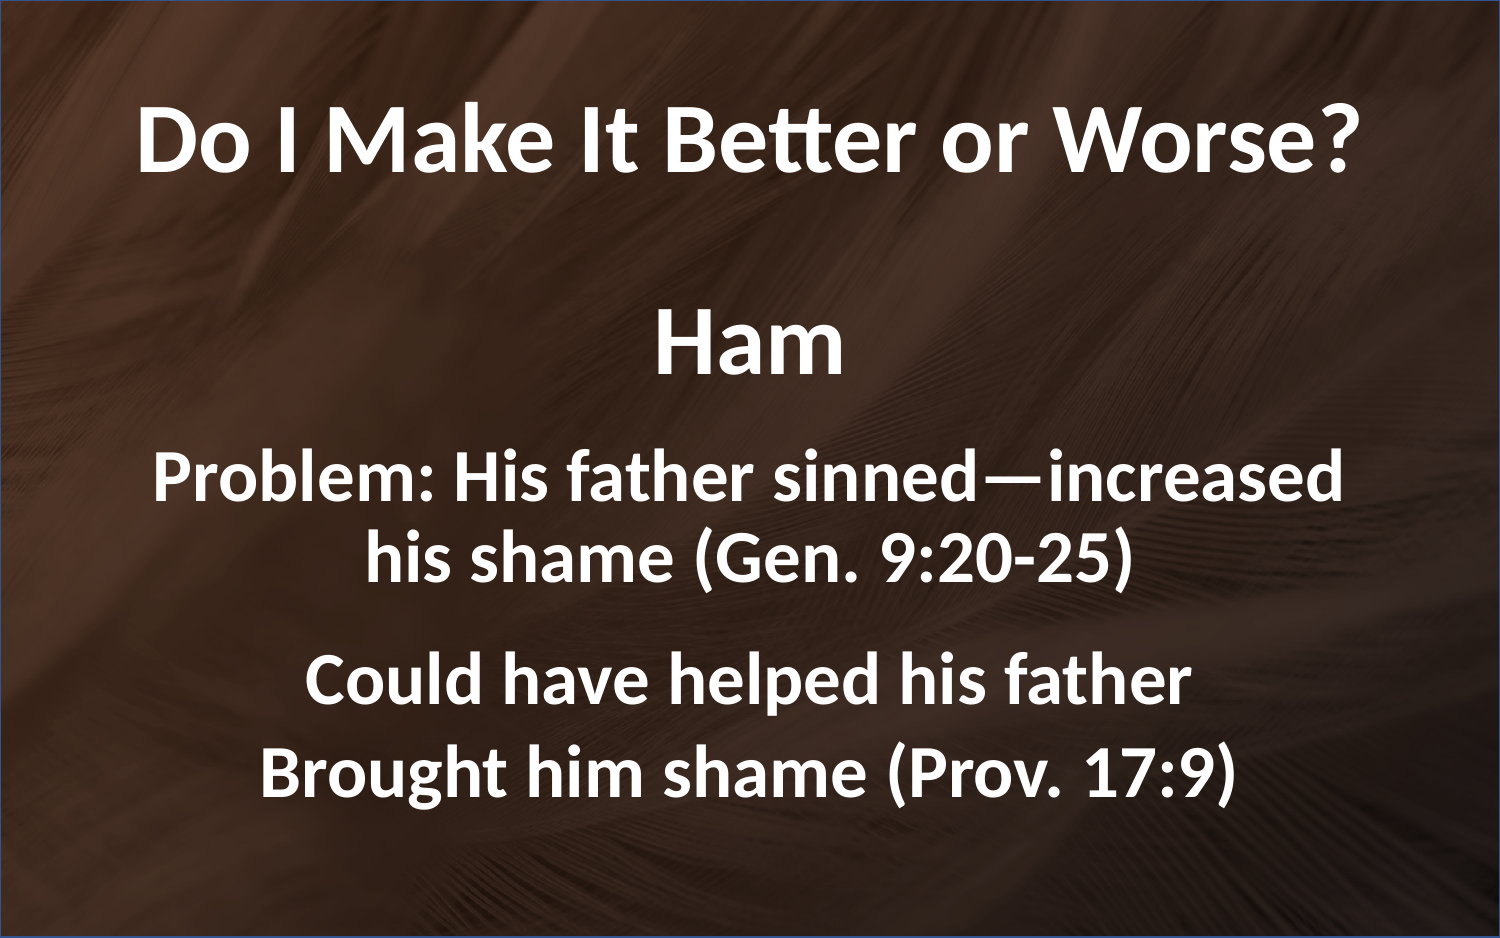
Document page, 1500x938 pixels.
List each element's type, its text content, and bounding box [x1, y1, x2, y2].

list Ham Problem: His father sinned—increased his shame (Gen. 9:20-25) Could have helped his father Brought him shame (Prov. 17:9) [103, 281, 1397, 888]
title Do I Make It Better or Worse? [103, 49, 1397, 232]
